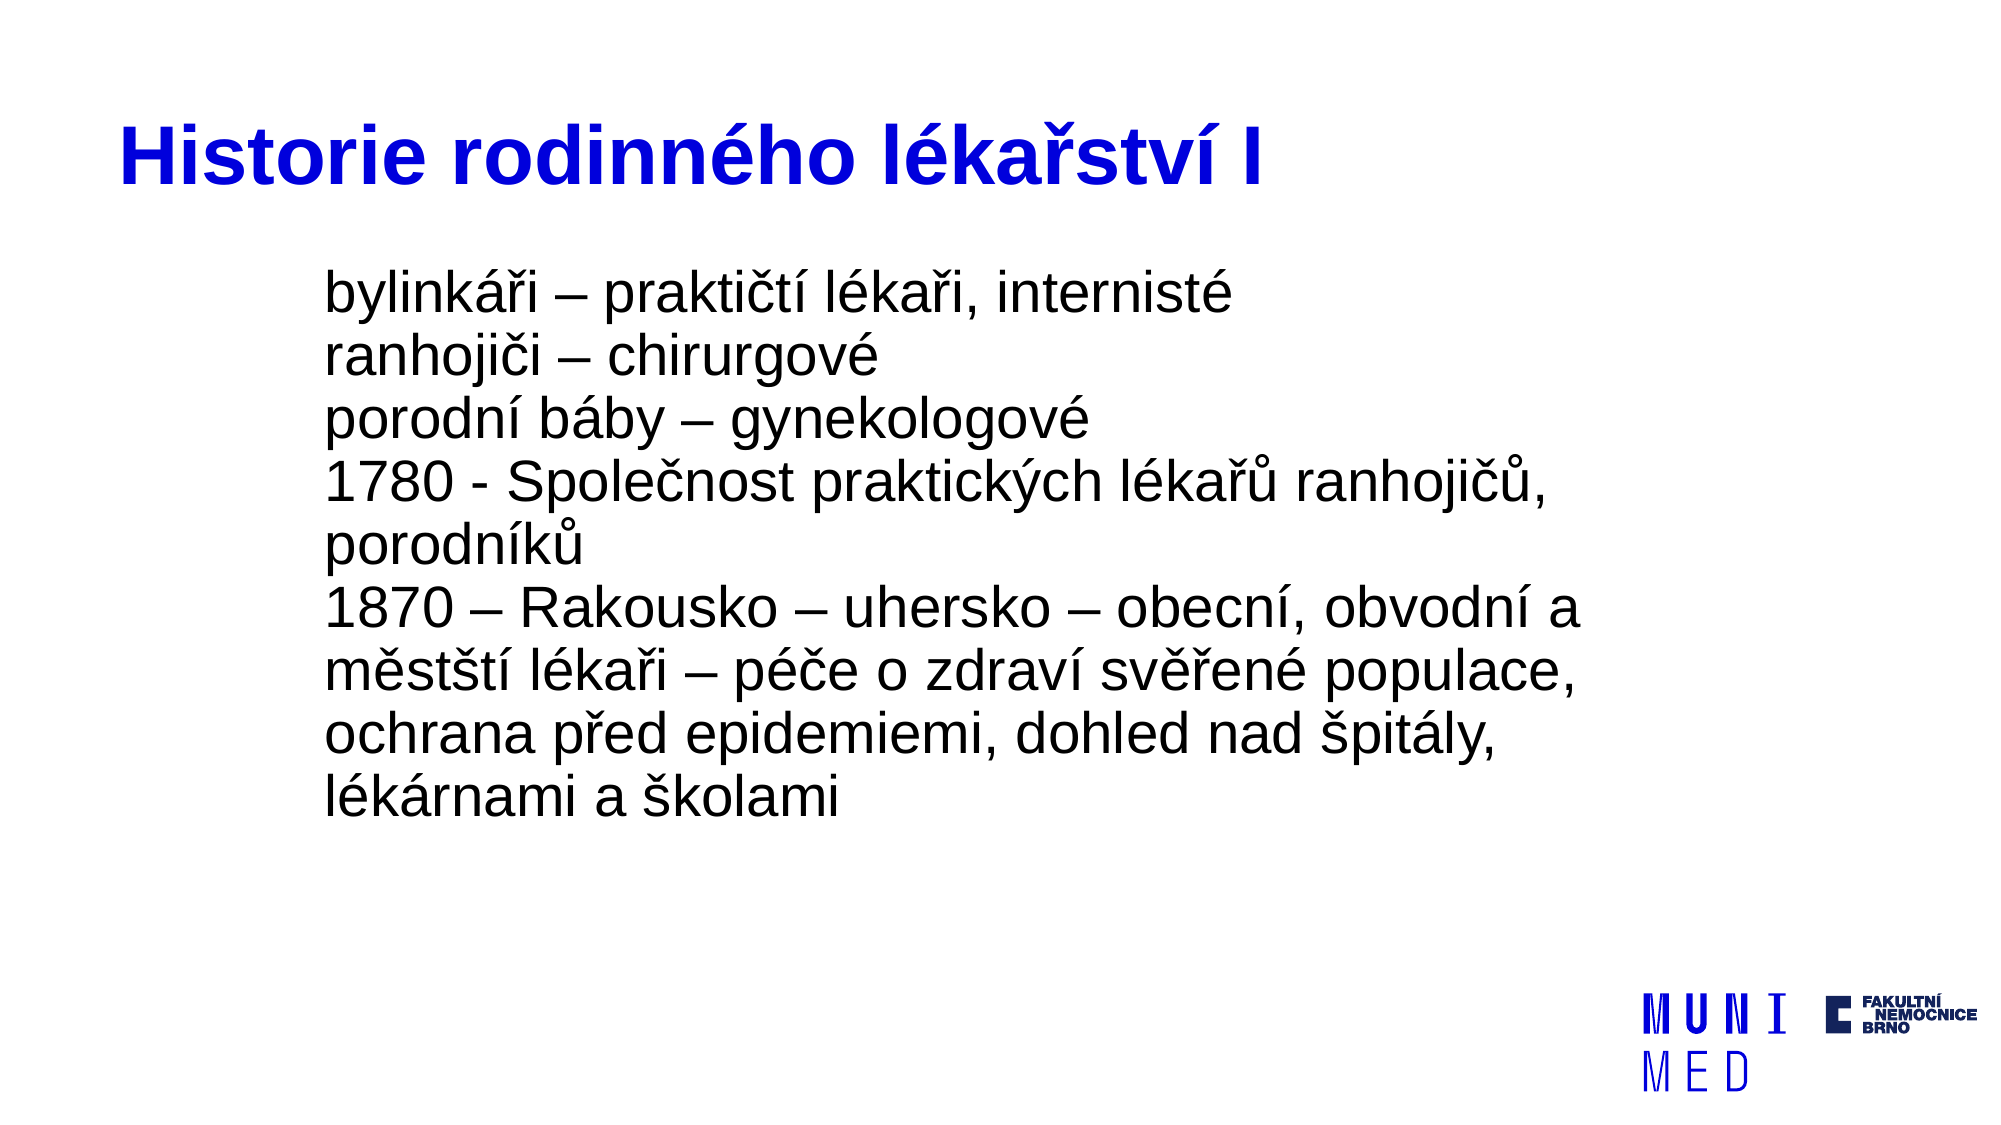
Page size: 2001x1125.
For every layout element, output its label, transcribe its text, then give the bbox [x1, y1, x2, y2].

list bylinkáři – praktičtí lékaři, internisté ranhojiči – chirurgové porodní báby – gynekologové 1780 - Společnost praktických lékařů ranhojičů, porodníků 1870 – Rakousko – uhersko – obecní, obvodní a městští lékaři – péče o zdraví svěřené populace, ochrana před epidemiemi, dohled nad špitály, lékárnami a školami [324, 262, 1675, 1083]
title Historie rodinného lékařství I [118, 118, 1883, 193]
